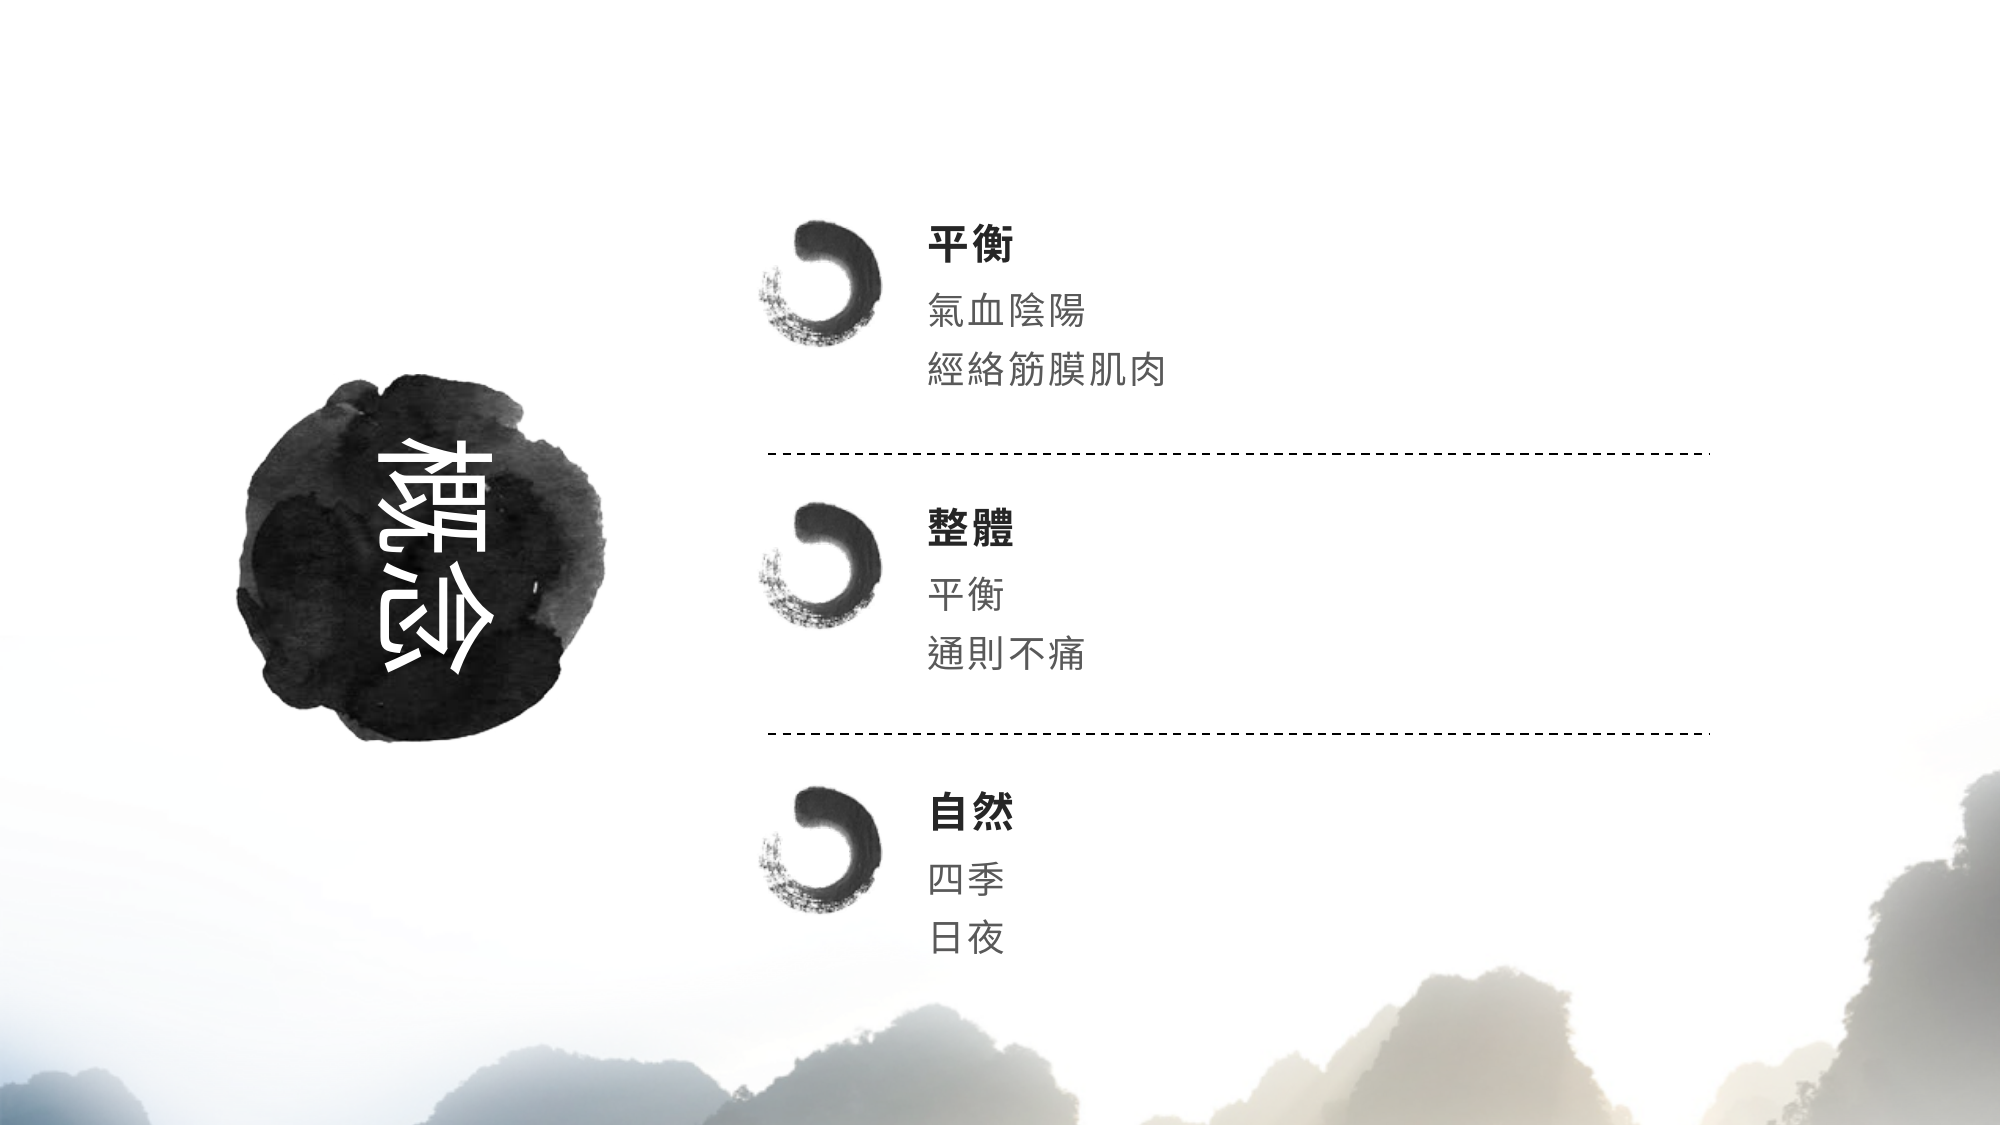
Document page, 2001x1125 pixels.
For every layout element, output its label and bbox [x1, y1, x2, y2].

text_box [756, 770, 1656, 968]
picture [0, 128, 2000, 1125]
text_box [756, 485, 1656, 684]
text_box [756, 201, 1656, 399]
